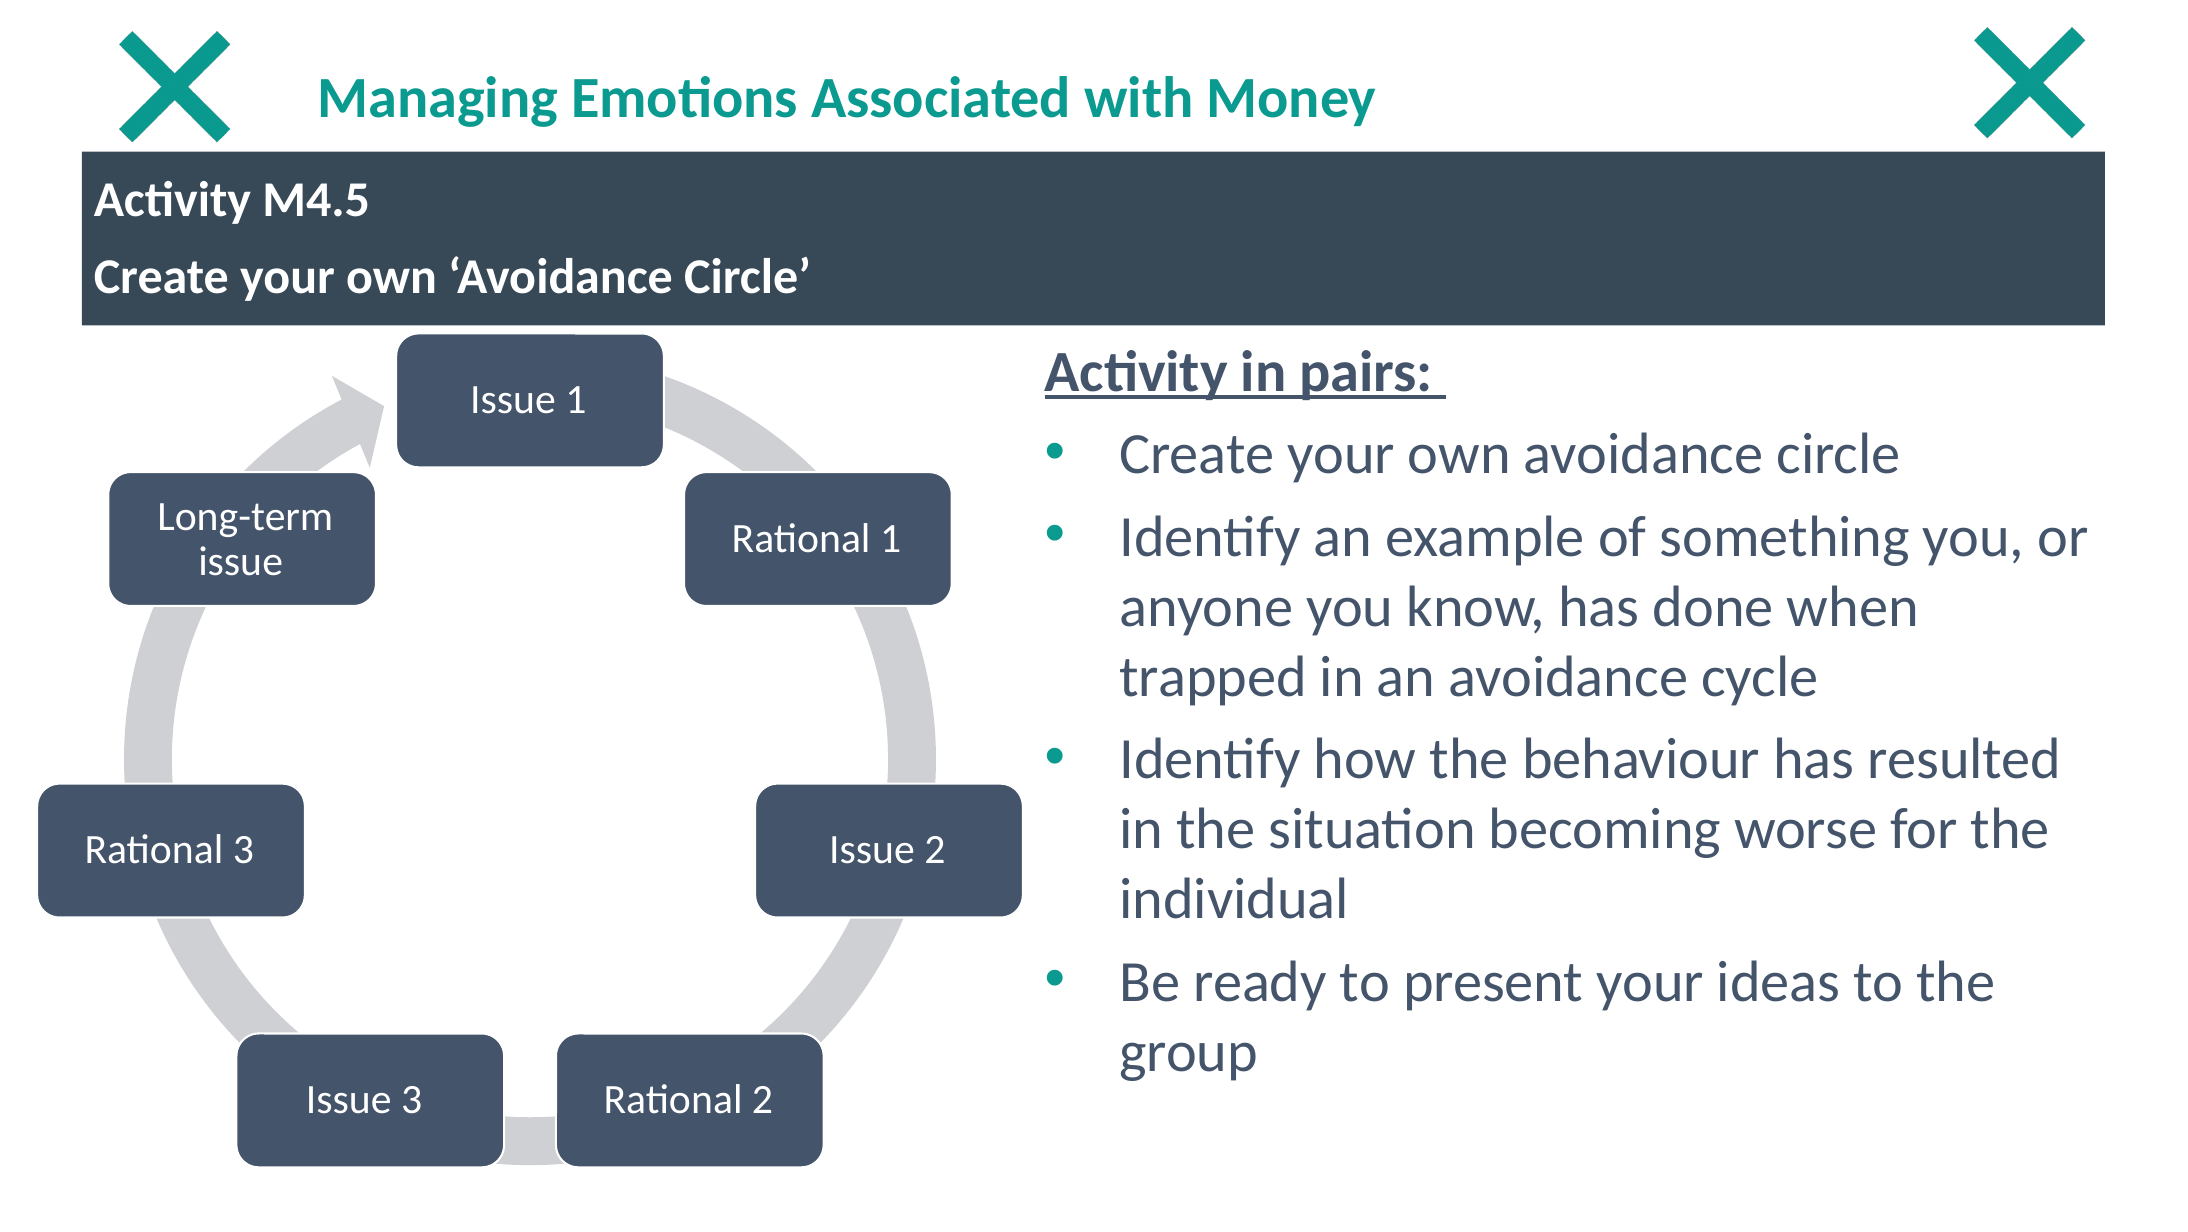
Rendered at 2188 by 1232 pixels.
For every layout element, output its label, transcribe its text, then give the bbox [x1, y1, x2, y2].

list Activity M4.5 Create your own ‘Avoidance Circle’ [81, 151, 2105, 326]
picture [99, 11, 250, 162]
picture [1954, 7, 2105, 158]
title Managing Emotions Associated with Money [306, 39, 1535, 151]
list Activity in pairs: Create your own avoidance circle Identify an example of something you, or anyone you know, has done when trapped in an avoidance cycle Identify how the behaviour has resulted in the situation becoming worse for the individual Be ready to present your ideas to the group [1032, 325, 2121, 1167]
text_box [0, 333, 1061, 1168]
